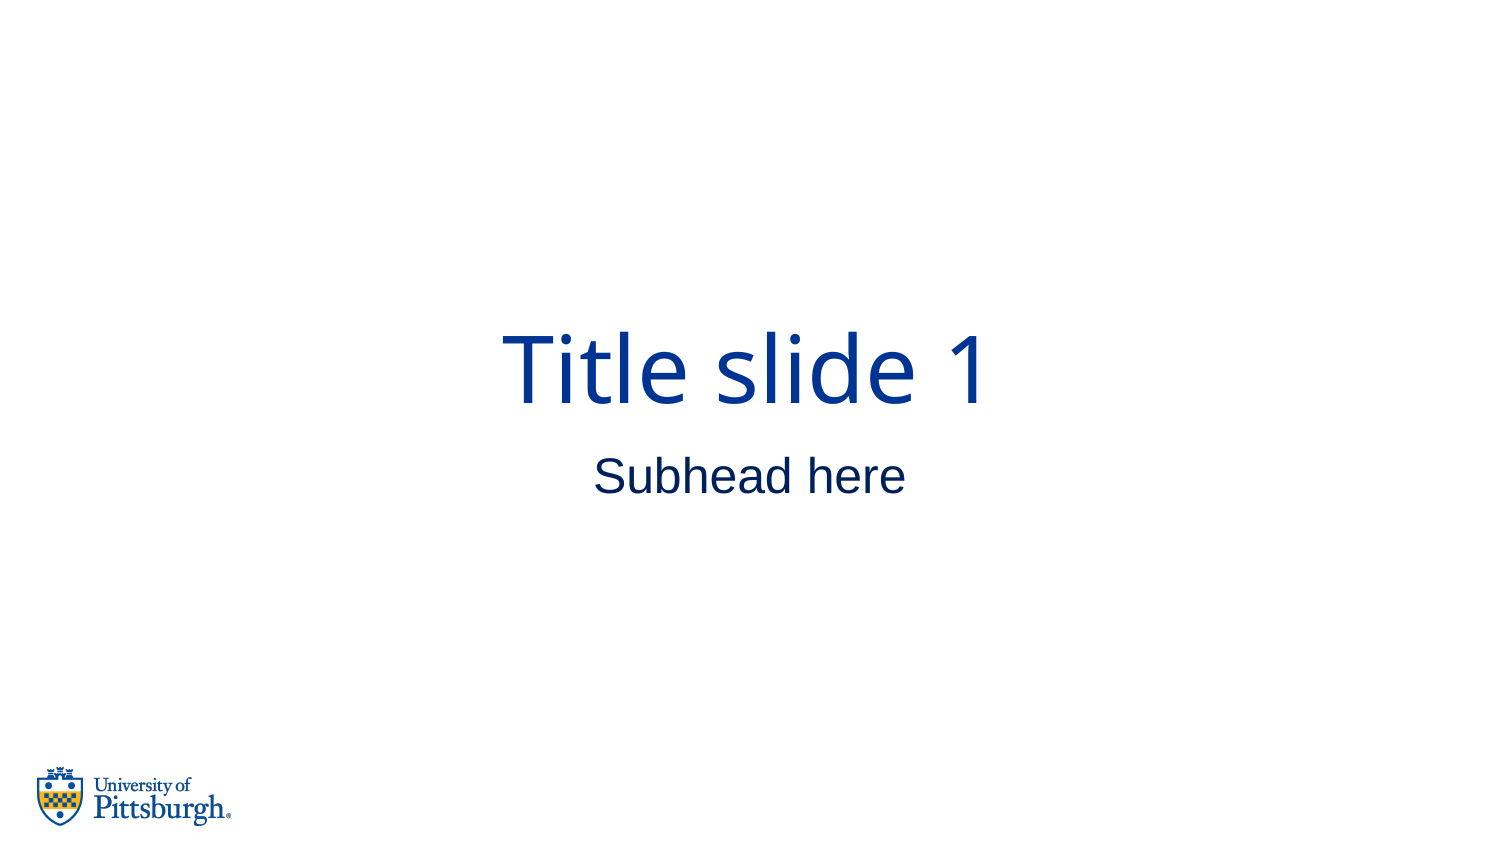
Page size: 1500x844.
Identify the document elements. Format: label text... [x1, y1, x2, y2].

title Title slide 1 [187, 138, 1313, 432]
subtitle Subhead here [187, 443, 1313, 647]
picture [37, 767, 231, 826]
